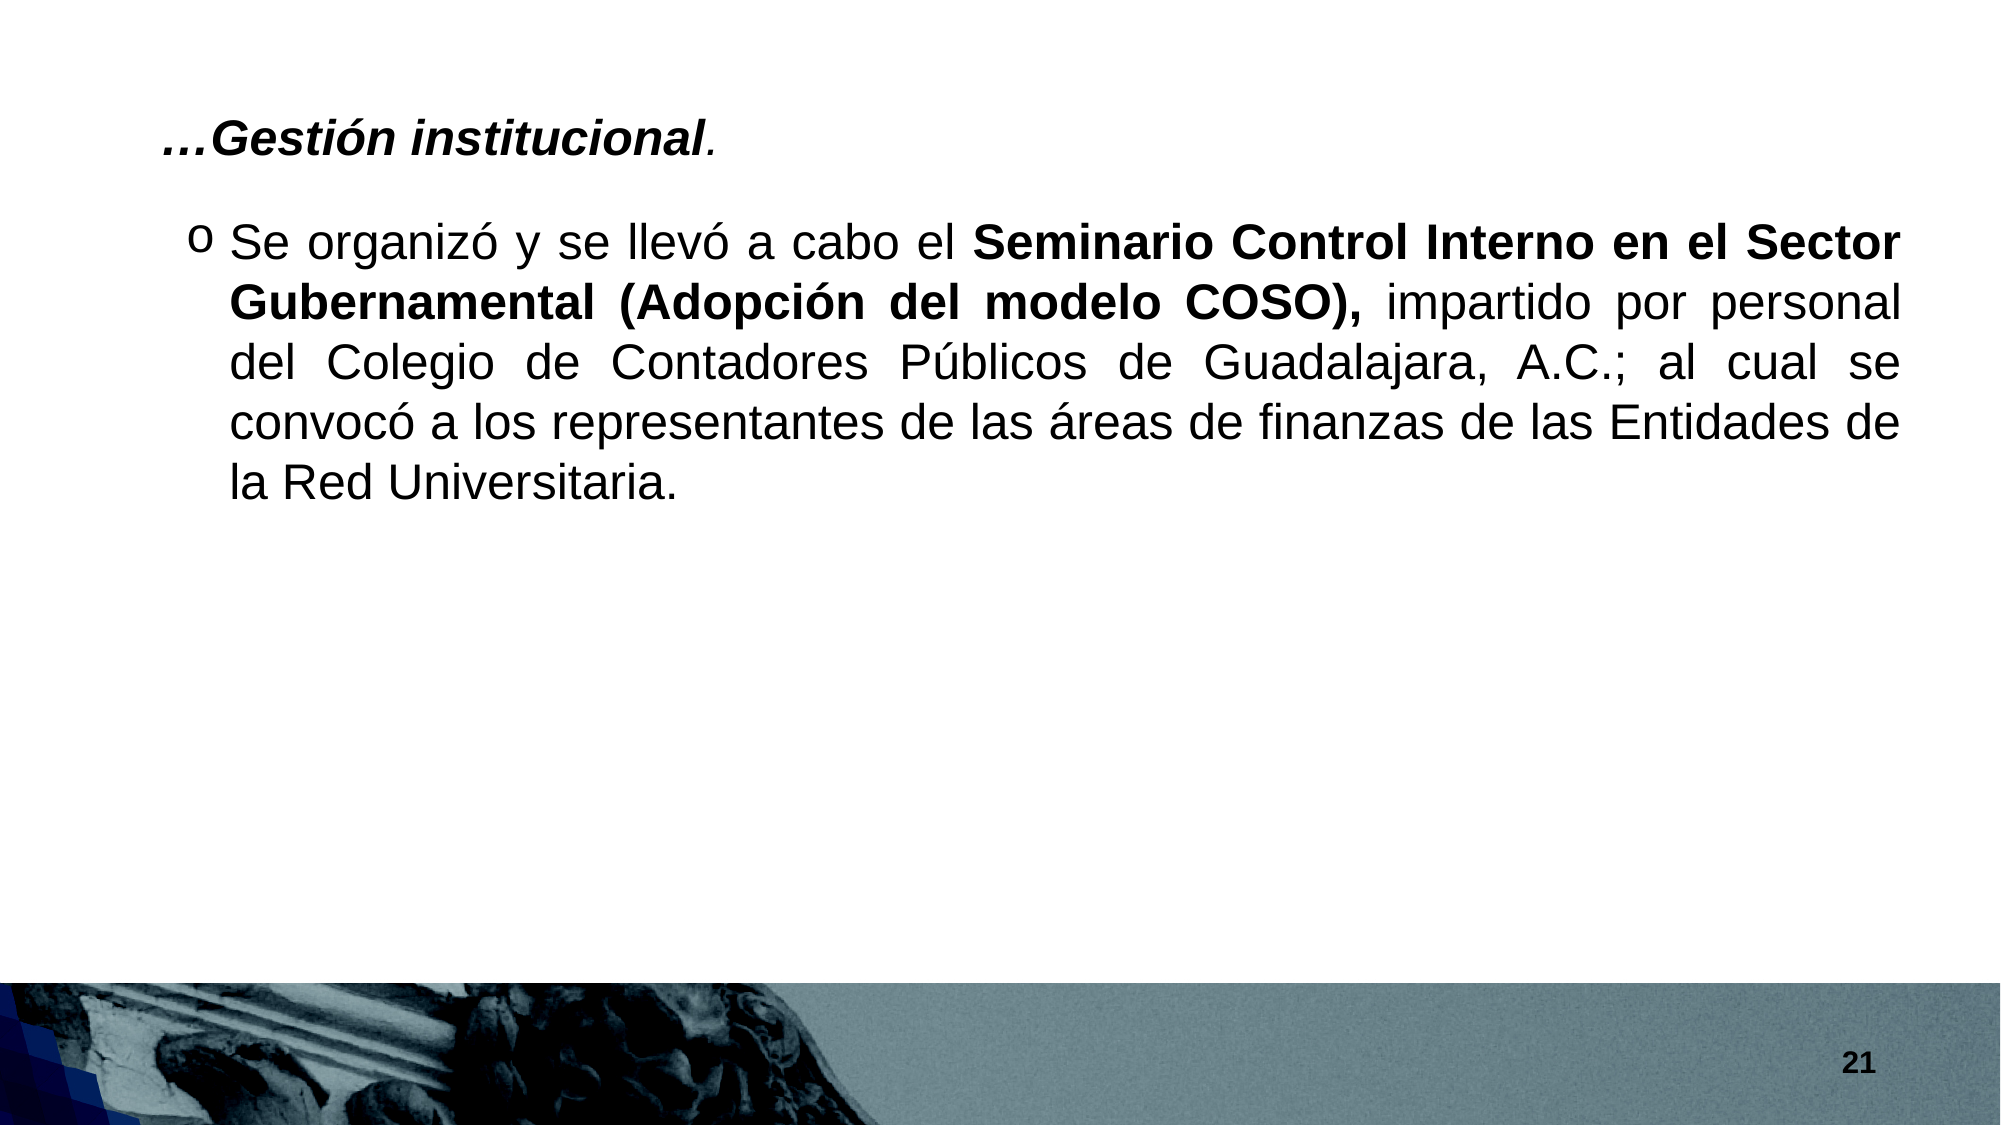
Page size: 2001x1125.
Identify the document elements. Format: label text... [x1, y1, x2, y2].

text_box Se organizó y se llevó a cabo el Seminario Control Interno en el Sector Gubernamental (Adopción del modelo COSO), impartido por personal del Colegio de Contadores Públicos de Guadalajara, A.C.; al cual se convocó a los representantes de las áreas de finanzas de las Entidades de la Red Universitaria. [112, 142, 1917, 517]
picture [0, 0, 2001, 1125]
text_box …Gestión institucional. [145, 98, 1889, 142]
text_box 21 [1809, 1035, 1892, 1088]
